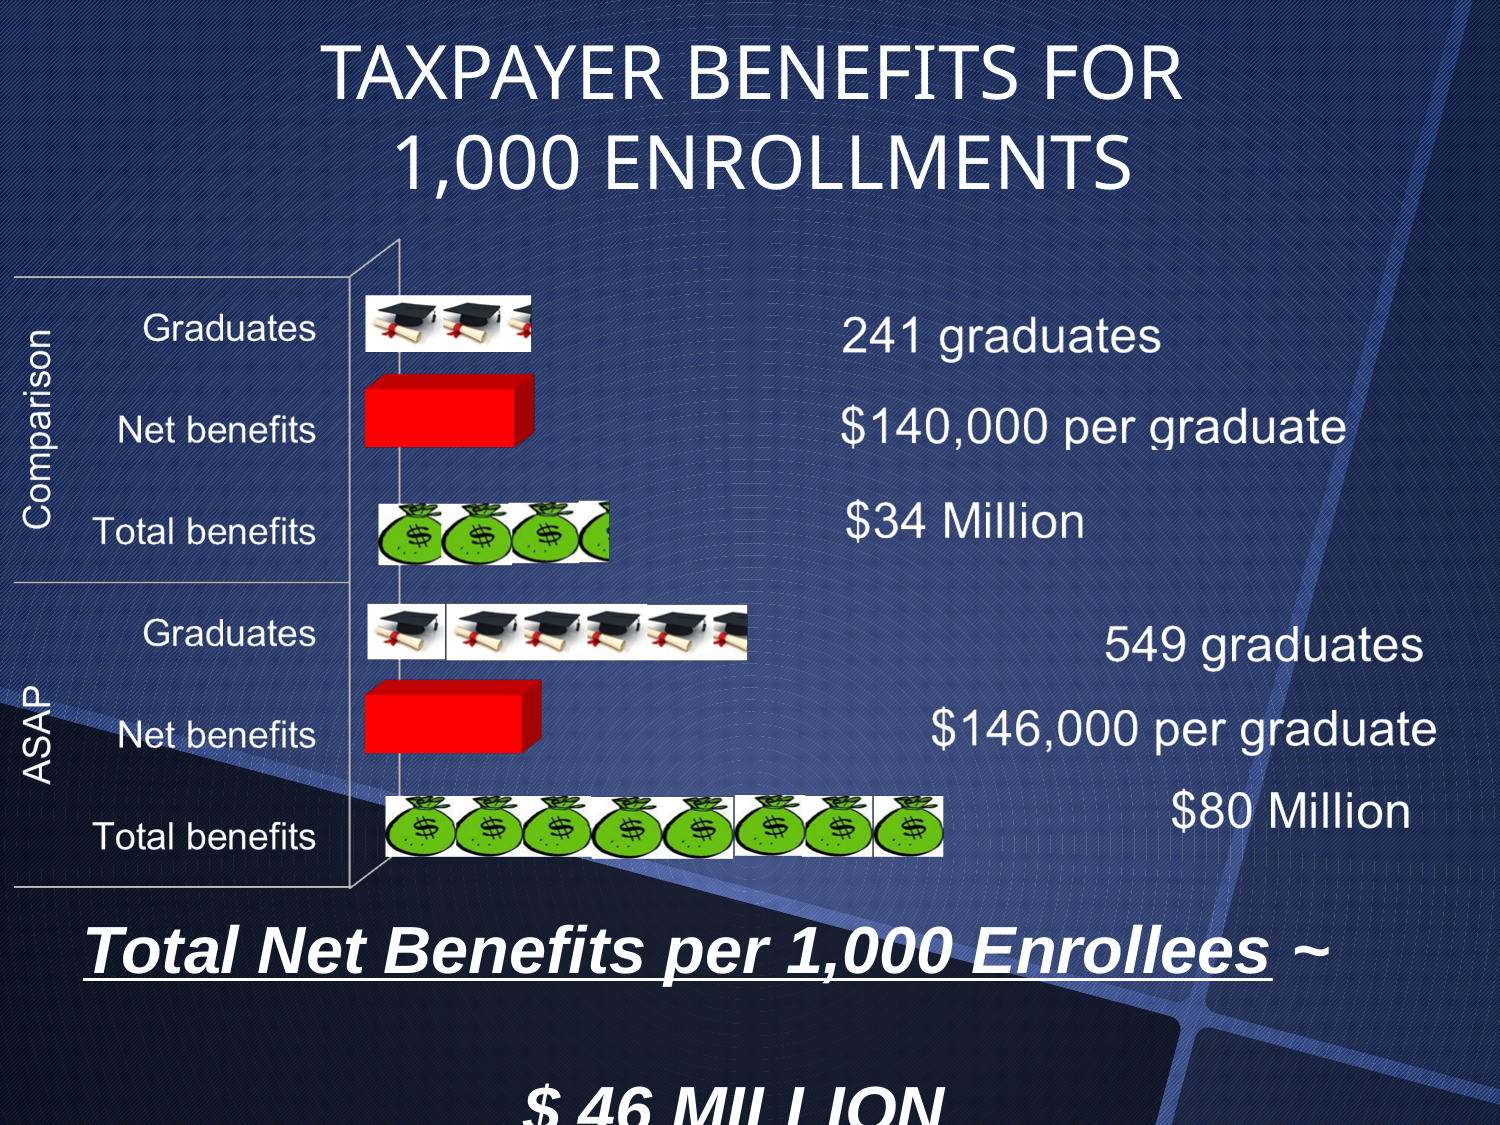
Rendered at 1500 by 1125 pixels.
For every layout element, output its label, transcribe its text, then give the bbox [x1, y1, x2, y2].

text_box Total Net Benefits per 1,000 Enrollees ~ $ 46 MILLION [62, 928, 1425, 1125]
picture [0, 210, 1500, 915]
title TAXPAYER BENEFITS FOR 1,000 ENROLLMENTS [24, 24, 1500, 204]
